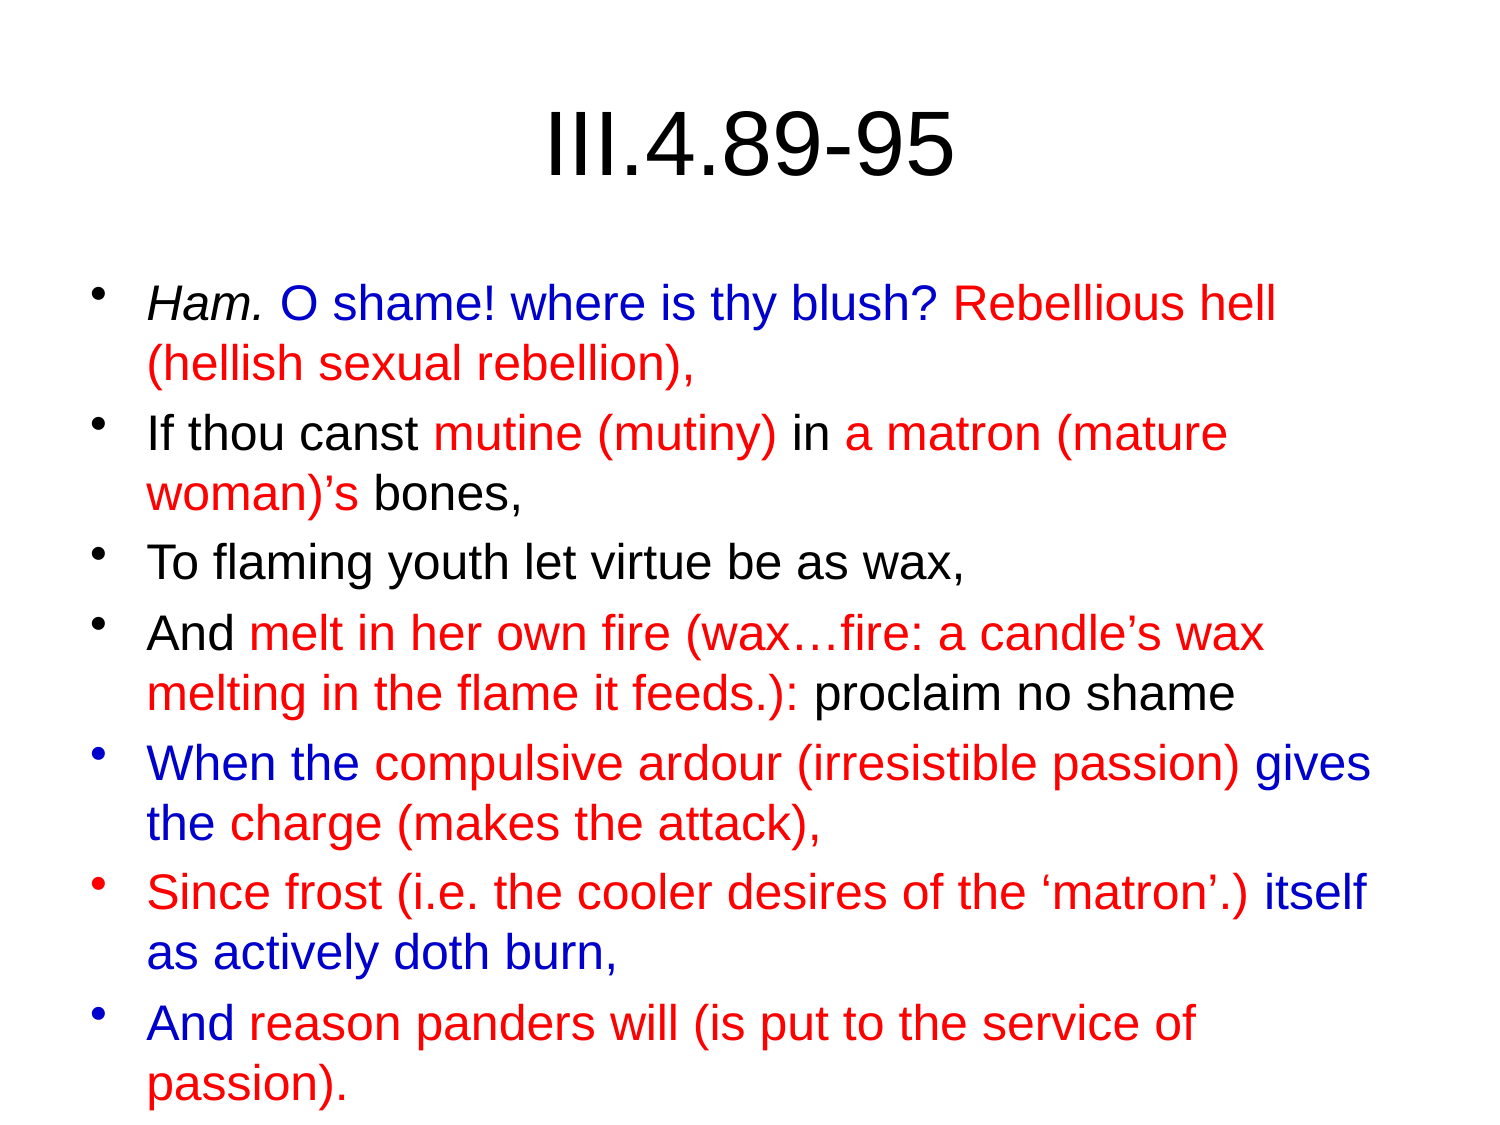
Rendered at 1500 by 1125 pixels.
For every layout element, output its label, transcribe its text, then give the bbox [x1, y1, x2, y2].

title III.4.89-95 [74, 44, 1426, 233]
list Ham. O shame! where is thy blush? Rebellious hell (hellish sexual rebellion), If thou canst mutine (mutiny) in a matron (mature woman)’s bones, To flaming youth let virtue be as wax, And melt in her own fire (wax…fire: a candle’s wax melting in the flame it feeds.): proclaim no shame When the compulsive ardour (irresistible passion) gives the charge (makes the attack), Since frost (i.e. the cooler desires of the ‘matron’.) itself as actively doth burn, And reason panders will (is put to the service of passion). [74, 262, 1426, 1006]
